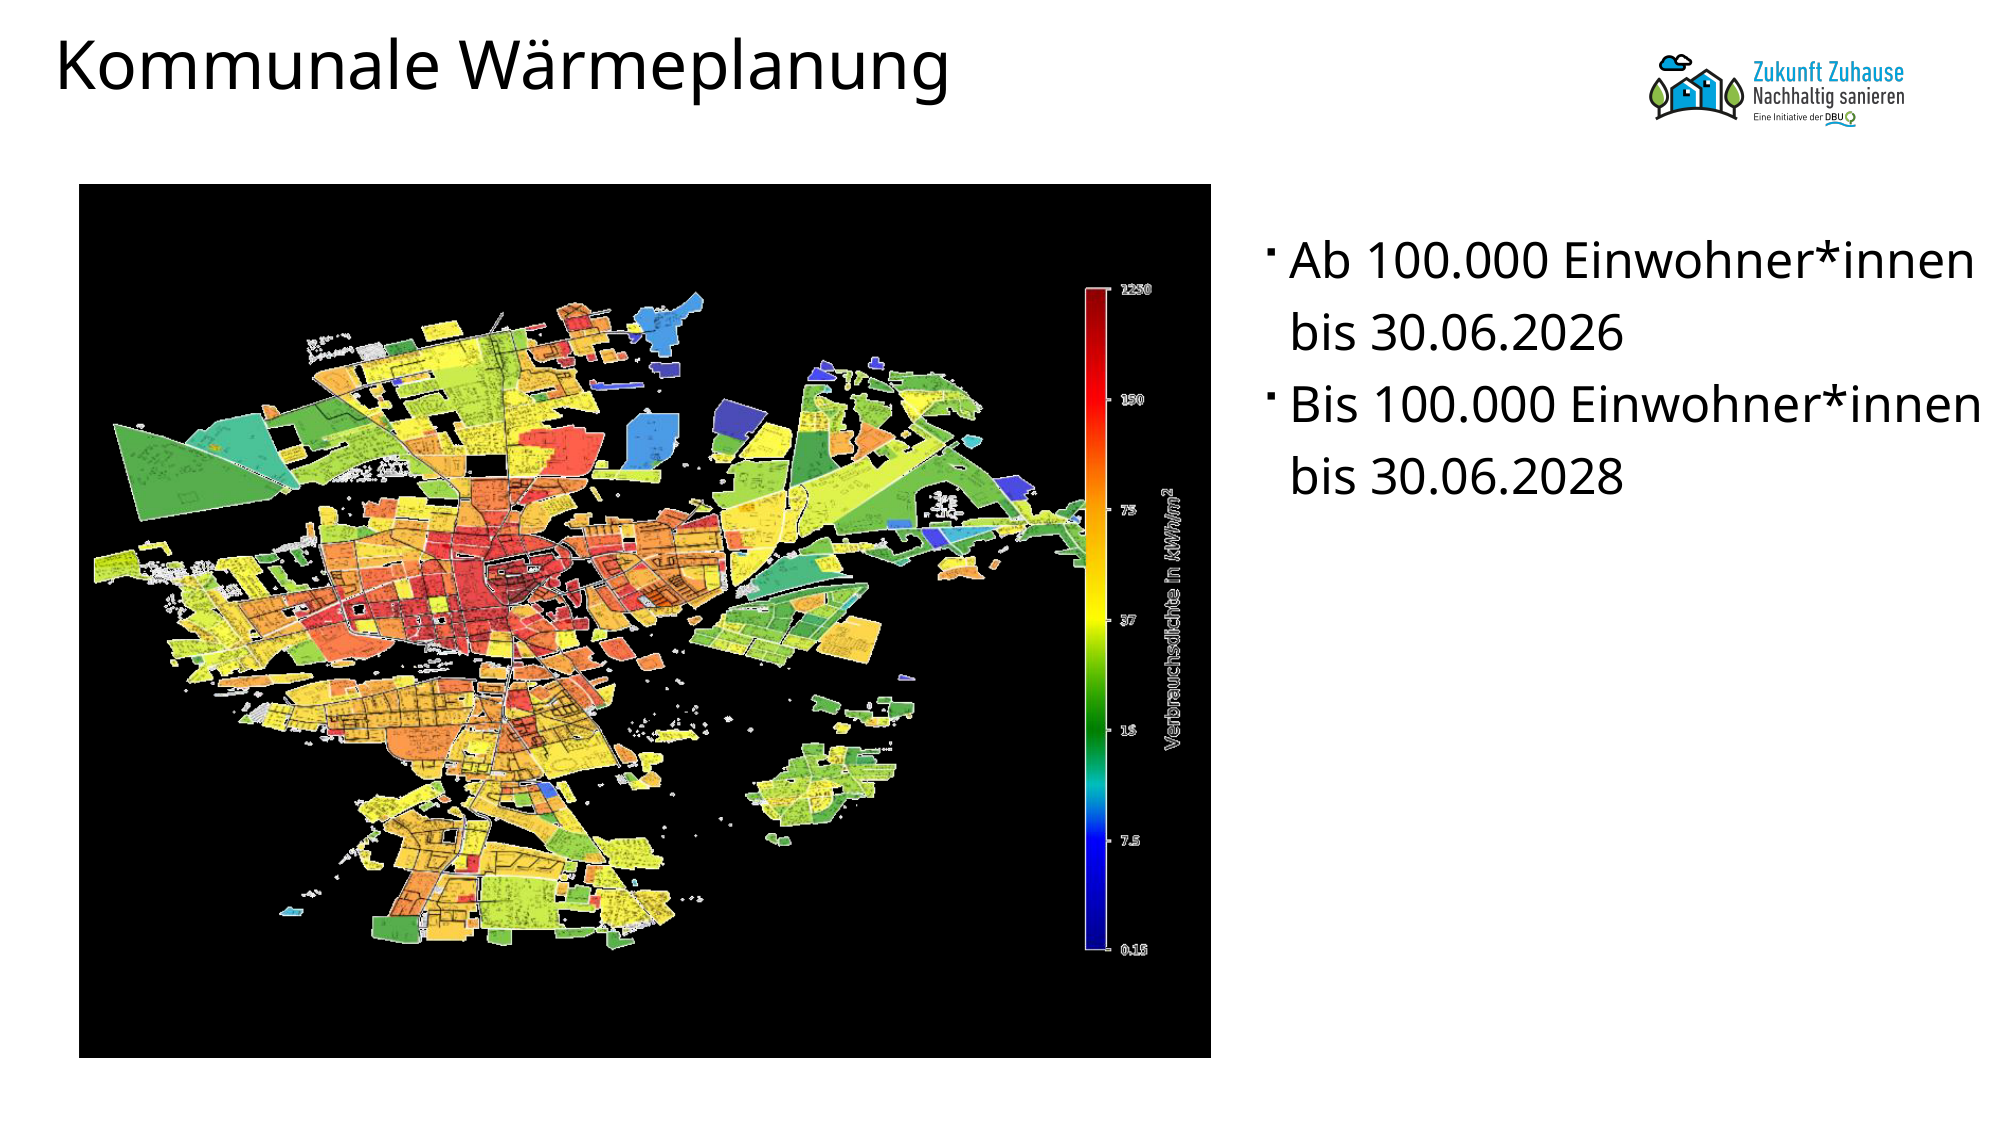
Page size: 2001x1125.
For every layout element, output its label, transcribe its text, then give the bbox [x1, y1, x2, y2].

title Kommunale Wärmeplanung [55, 31, 1410, 209]
picture [78, 184, 1212, 1058]
text_box Ab 100.000 Einwohner*innen bis 30.06.2026 Bis 100.000 Einwohner*innen bis 30.06.2028 [1259, 216, 1989, 908]
picture [1649, 54, 1904, 127]
